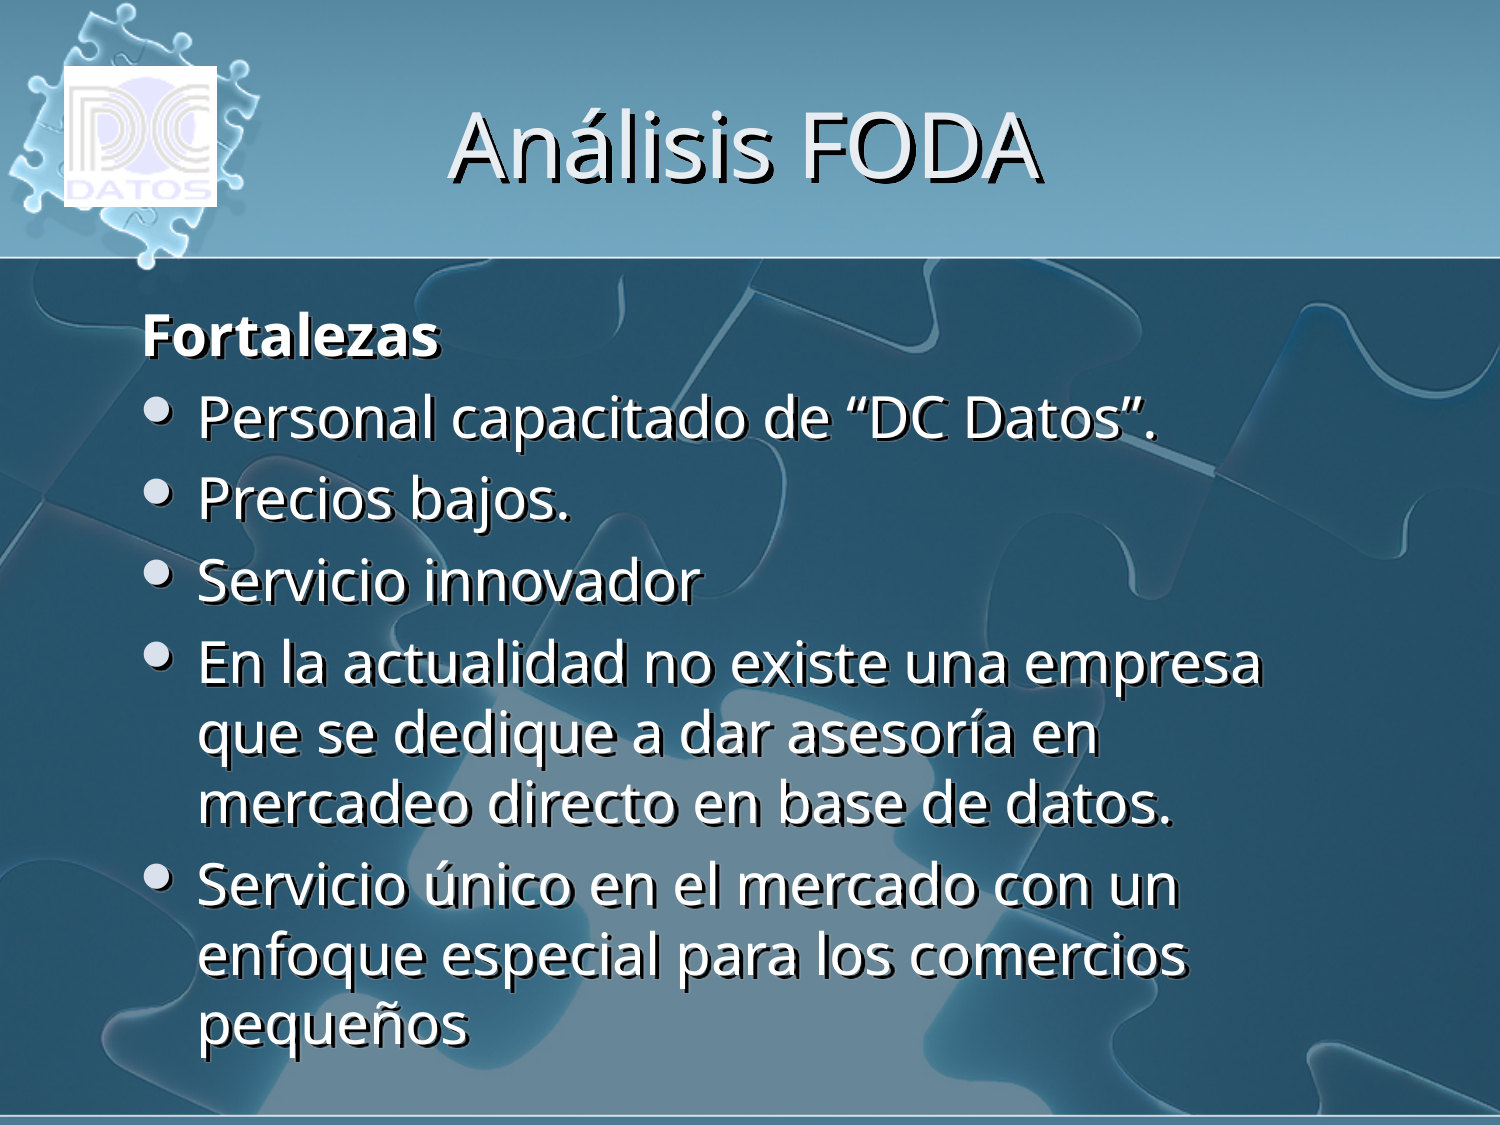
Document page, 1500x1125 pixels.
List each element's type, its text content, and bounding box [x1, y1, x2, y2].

picture [0, 0, 1500, 1125]
list Fortalezas Personal capacitado de “DC Datos”. Precios bajos. Servicio innovador En la actualidad no existe una empresa que se dedique a dar asesoría en mercadeo directo en base de datos. Servicio único en el mercado con un enfoque especial para los comercios pequeños [124, 290, 1388, 1071]
title Análisis FODA [124, 54, 1388, 230]
